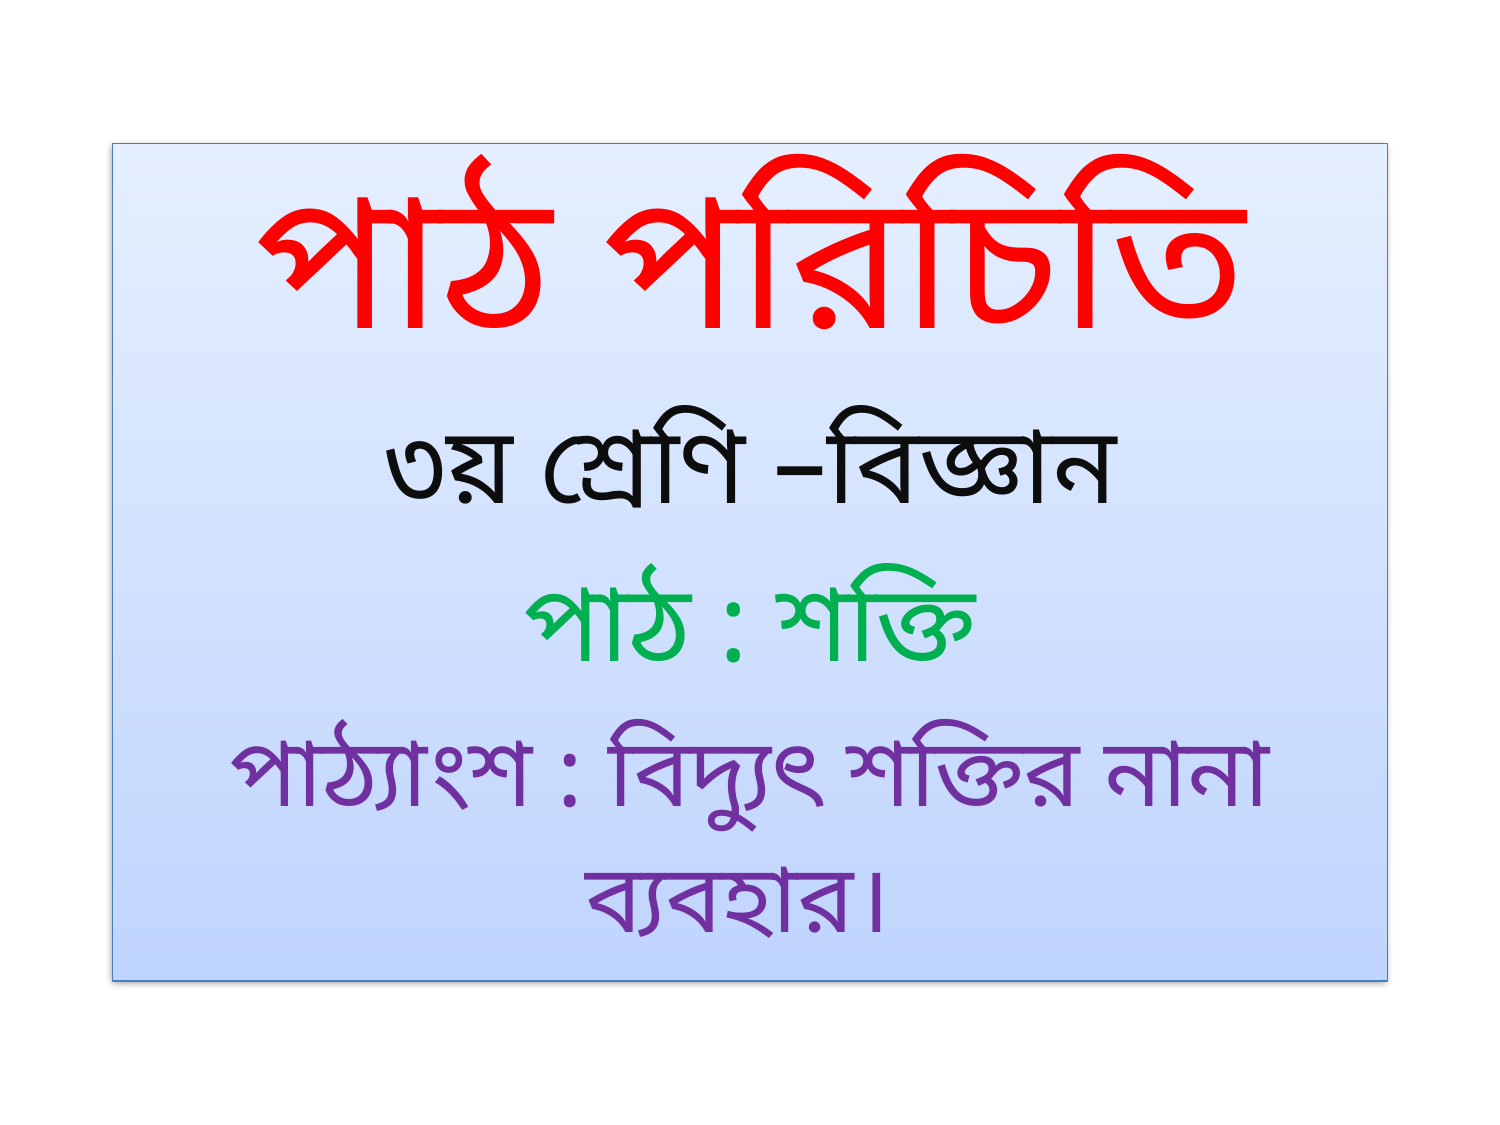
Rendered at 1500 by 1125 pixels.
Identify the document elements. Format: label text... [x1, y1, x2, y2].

text_box পাঠ পরিচিতি ৩য় শ্রেণি –বিজ্ঞান পাঠ : শক্তি পাঠ্যাংশ : বিদ্যুৎ শক্তির নানা ব্যবহার। [112, 143, 1388, 982]
